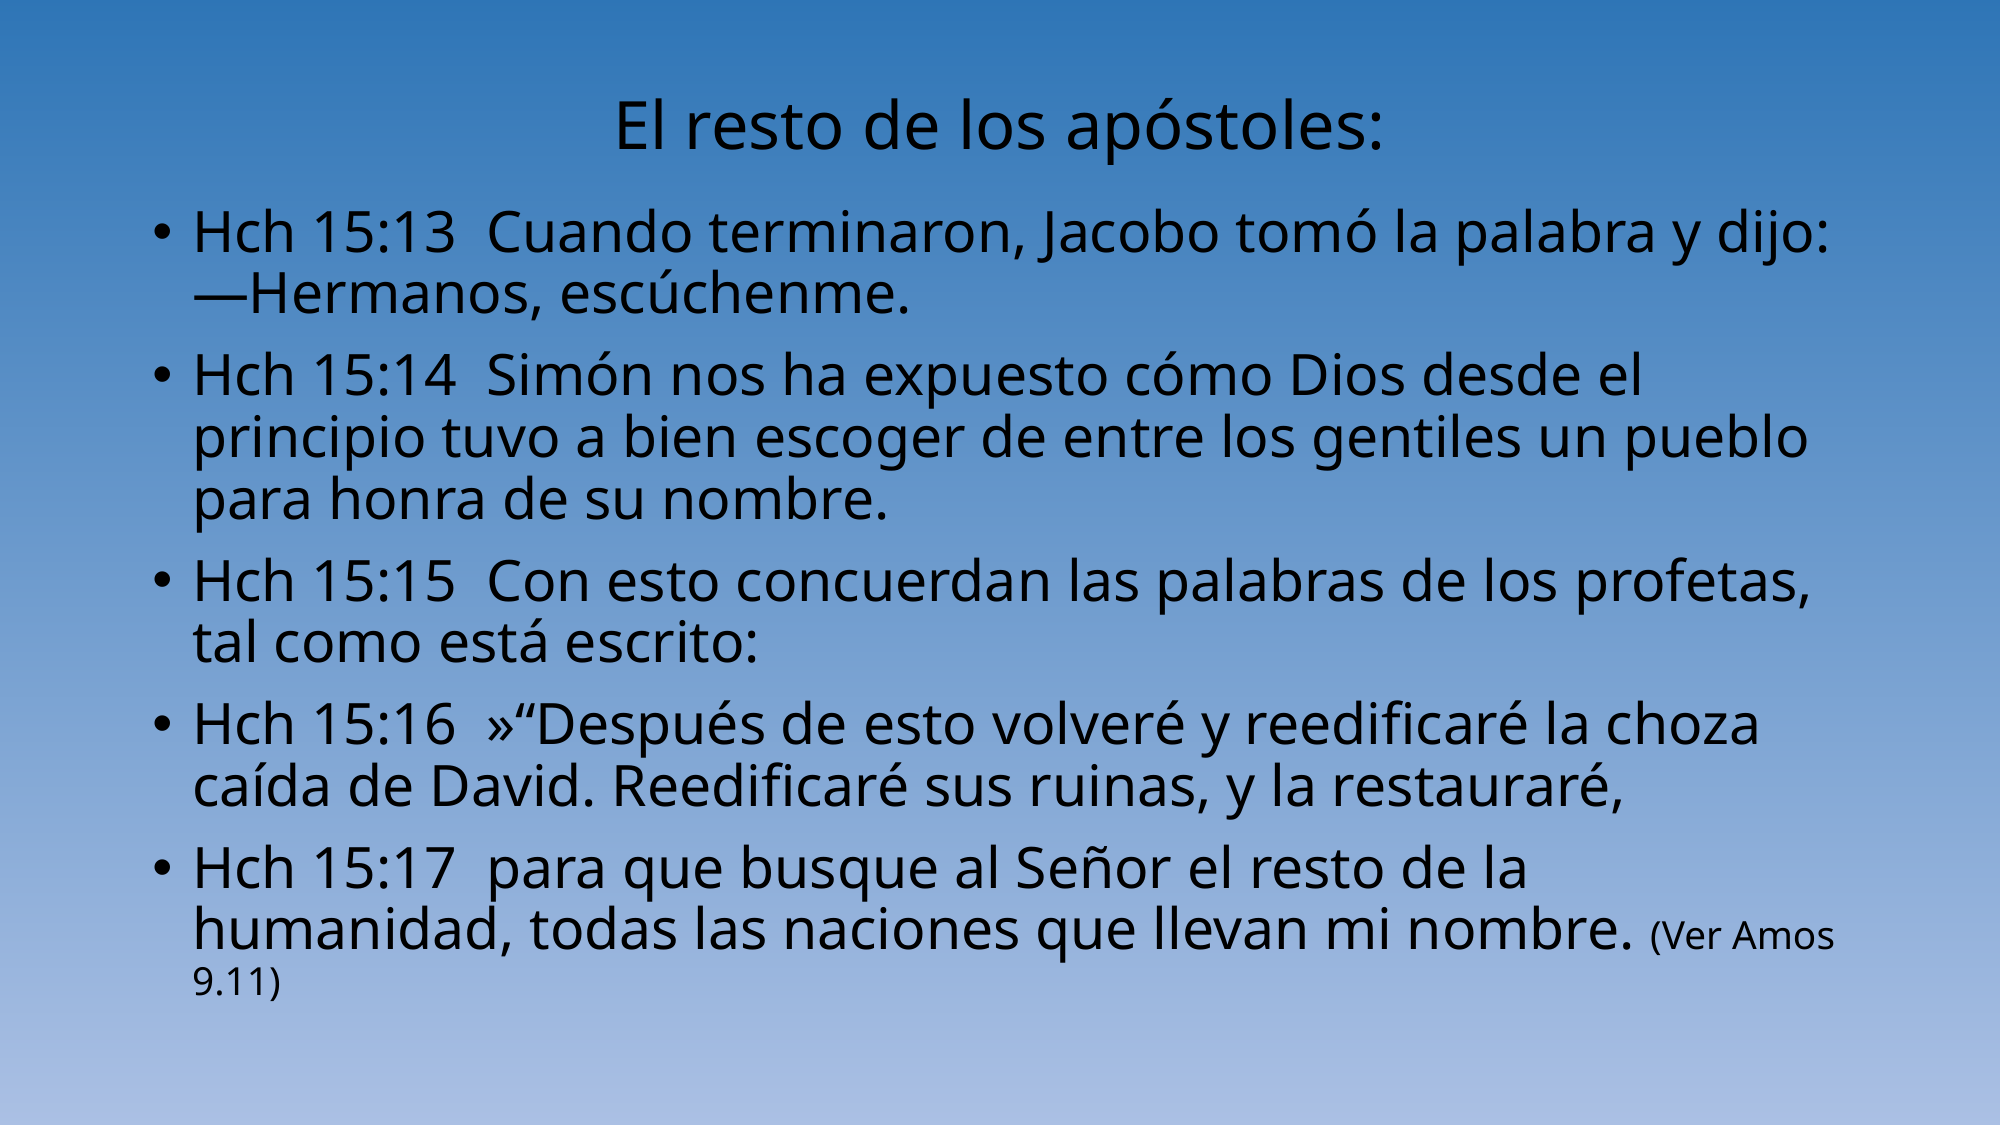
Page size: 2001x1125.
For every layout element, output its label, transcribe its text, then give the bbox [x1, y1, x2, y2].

title El resto de los apóstoles: [137, 59, 1863, 195]
list Hch 15:13 Cuando terminaron, Jacobo tomó la palabra y dijo: —Hermanos, escúchenme. Hch 15:14 Simón nos ha expuesto cómo Dios desde el principio tuvo a bien escoger de entre los gentiles un pueblo para honra de su nombre. Hch 15:15 Con esto concuerdan las palabras de los profetas, tal como está escrito: Hch 15:16 »“Después de esto volveré y reedificaré la choza caída de David. Reedificaré sus ruinas, y la restauraré, Hch 15:17 para que busque al Señor el resto de la humanidad, todas las naciones que llevan mi nombre. (Ver Amos 9.11) [137, 195, 1863, 1014]
